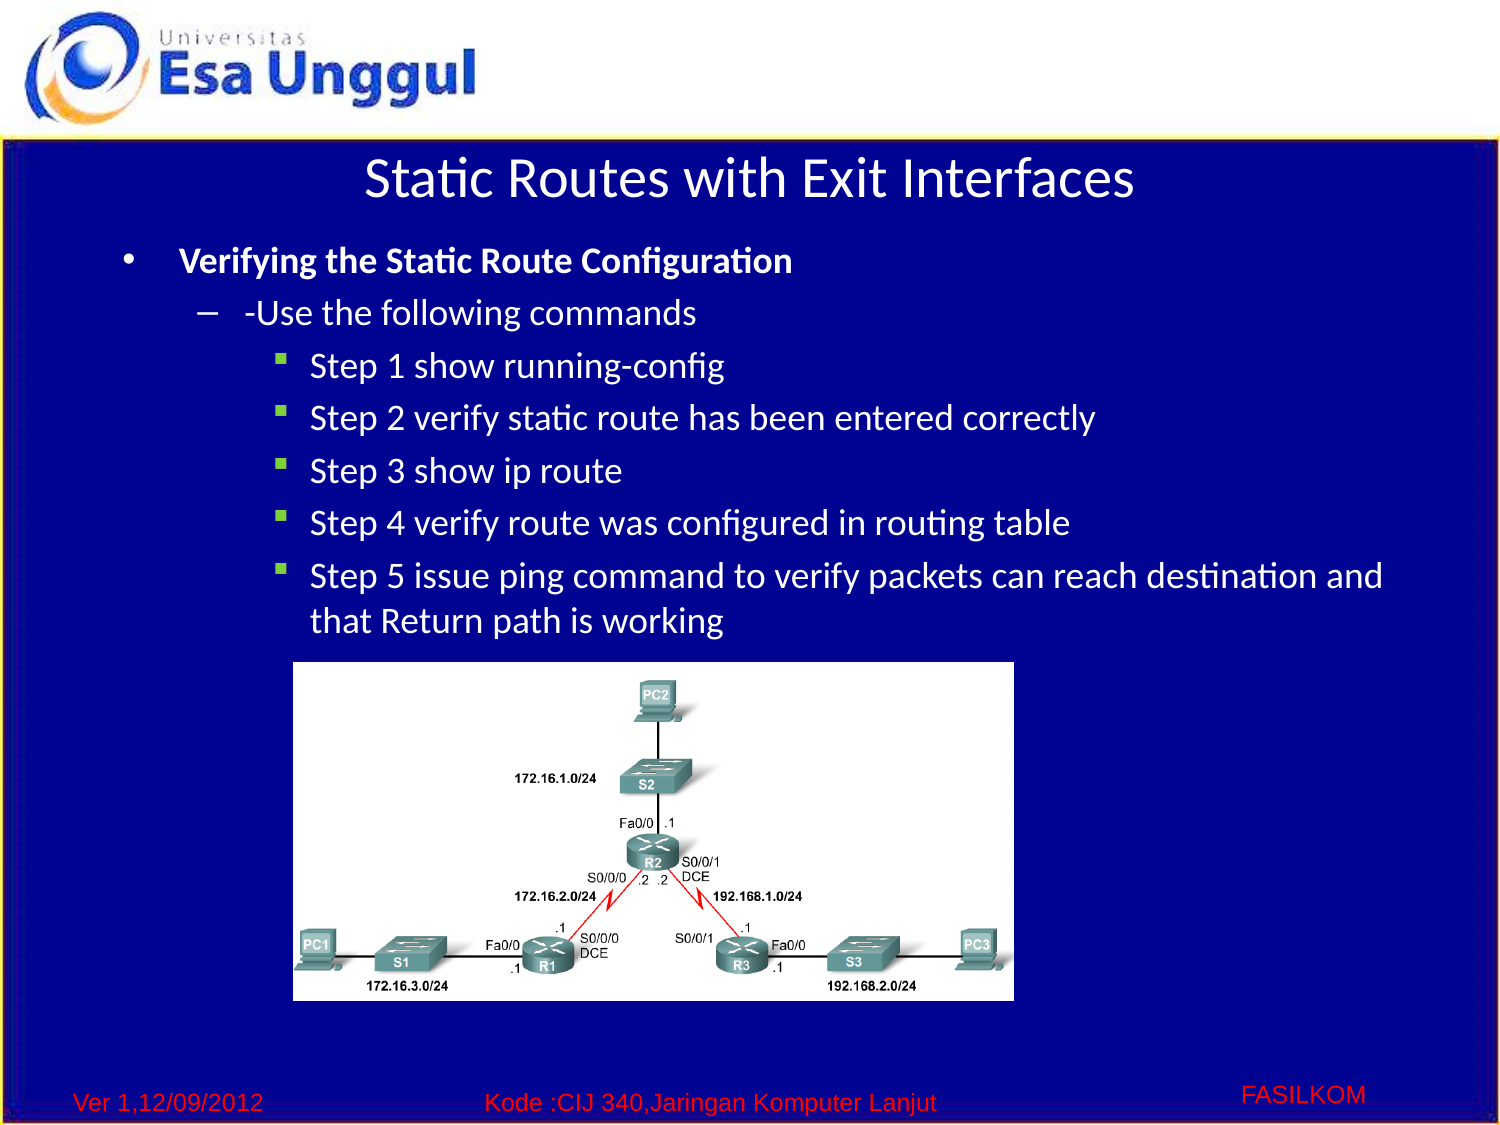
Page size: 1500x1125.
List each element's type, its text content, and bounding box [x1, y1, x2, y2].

list Verifying the Static Route Configuration -Use the following commands Step 1 show running-config Step 2 verify static route has been entered correctly Step 3 show ip route Step 4 verify route was configured in routing table Step 5 issue ping command to verify packets can reach destination and that Return path is working [107, 228, 1411, 1062]
picture [0, 0, 1500, 1125]
title Static Routes with Exit Interfaces [75, 80, 1425, 269]
